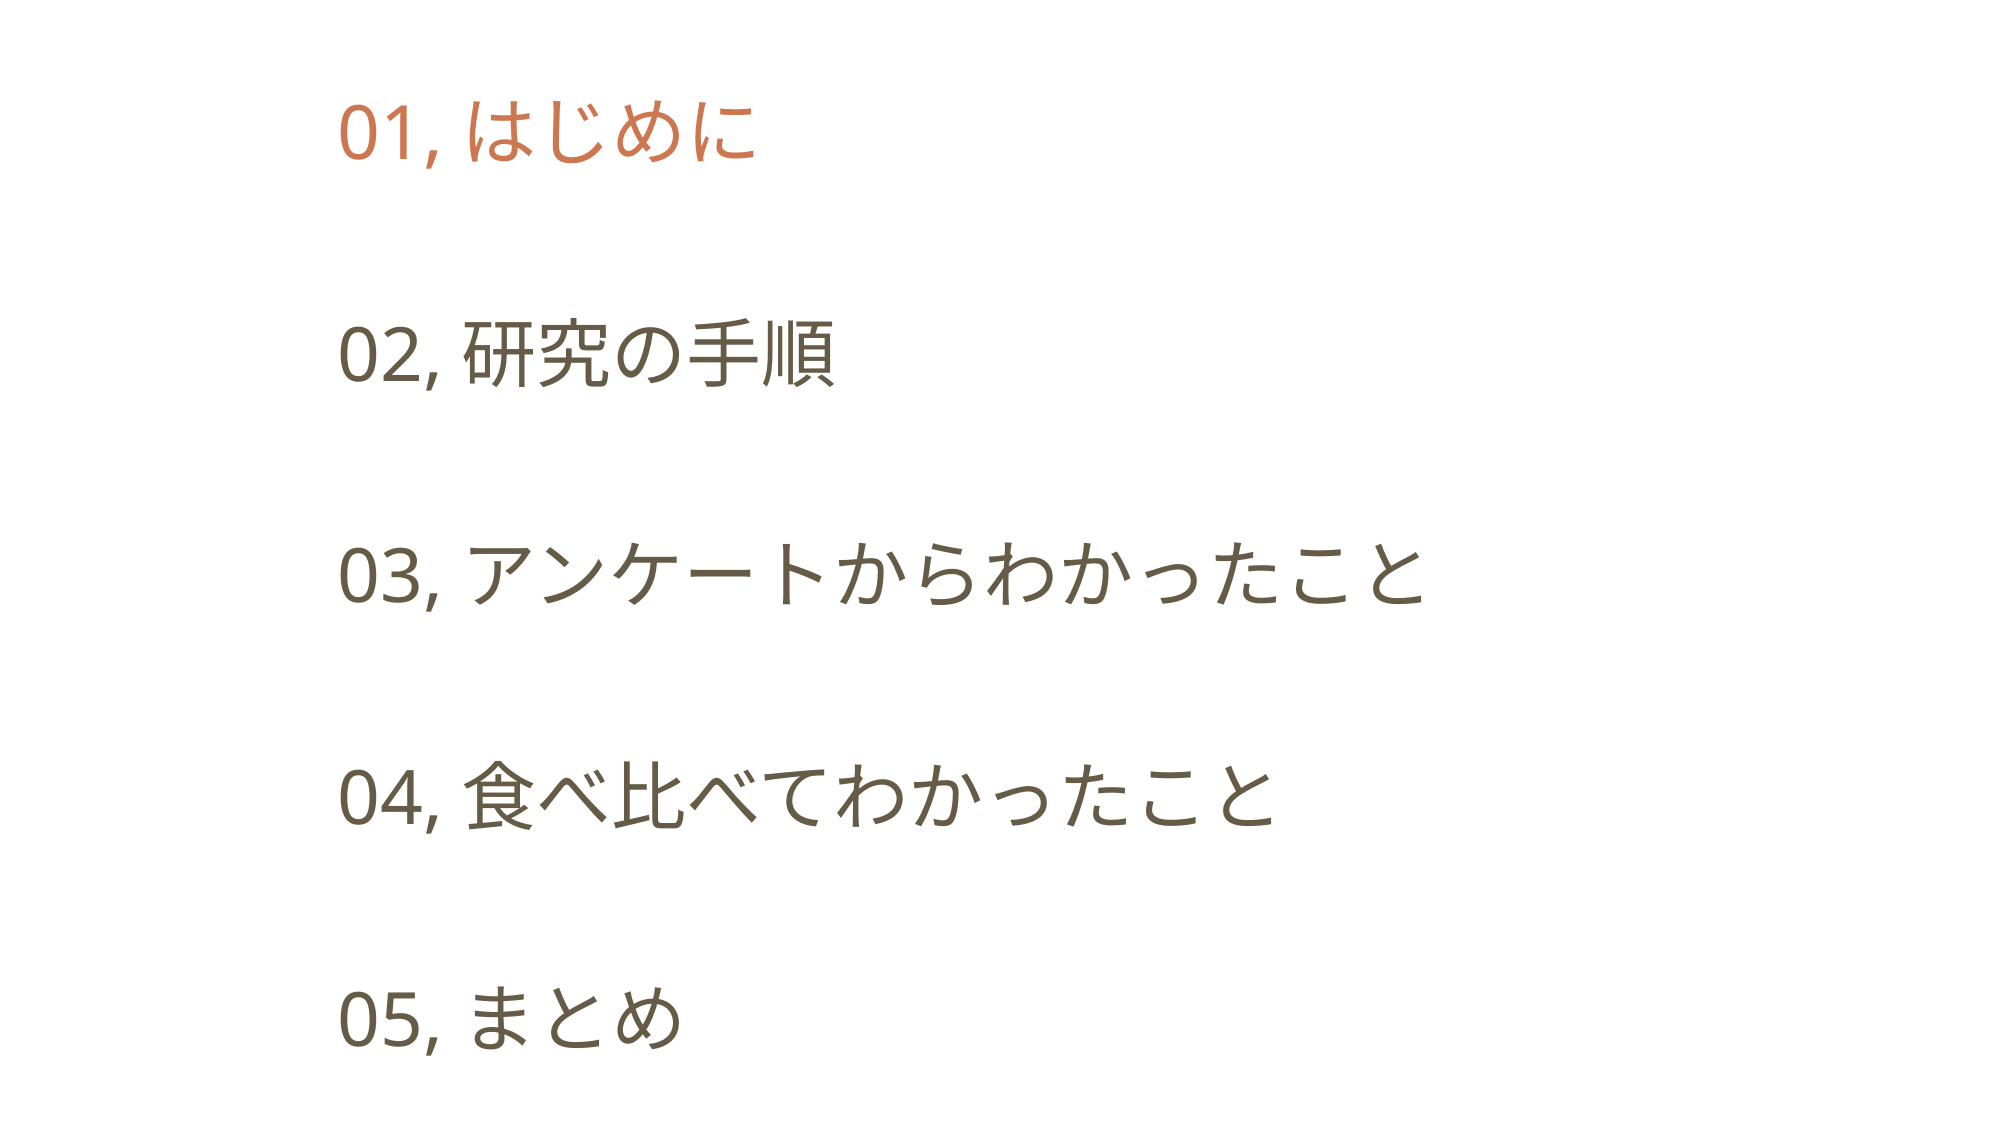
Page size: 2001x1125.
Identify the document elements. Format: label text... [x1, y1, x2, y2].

subtitle 01,はじめに 02,研究の手順 03,アンケートからわかったこと 04,食べ比べてわかったこと 05,まとめ [322, 76, 1613, 1049]
